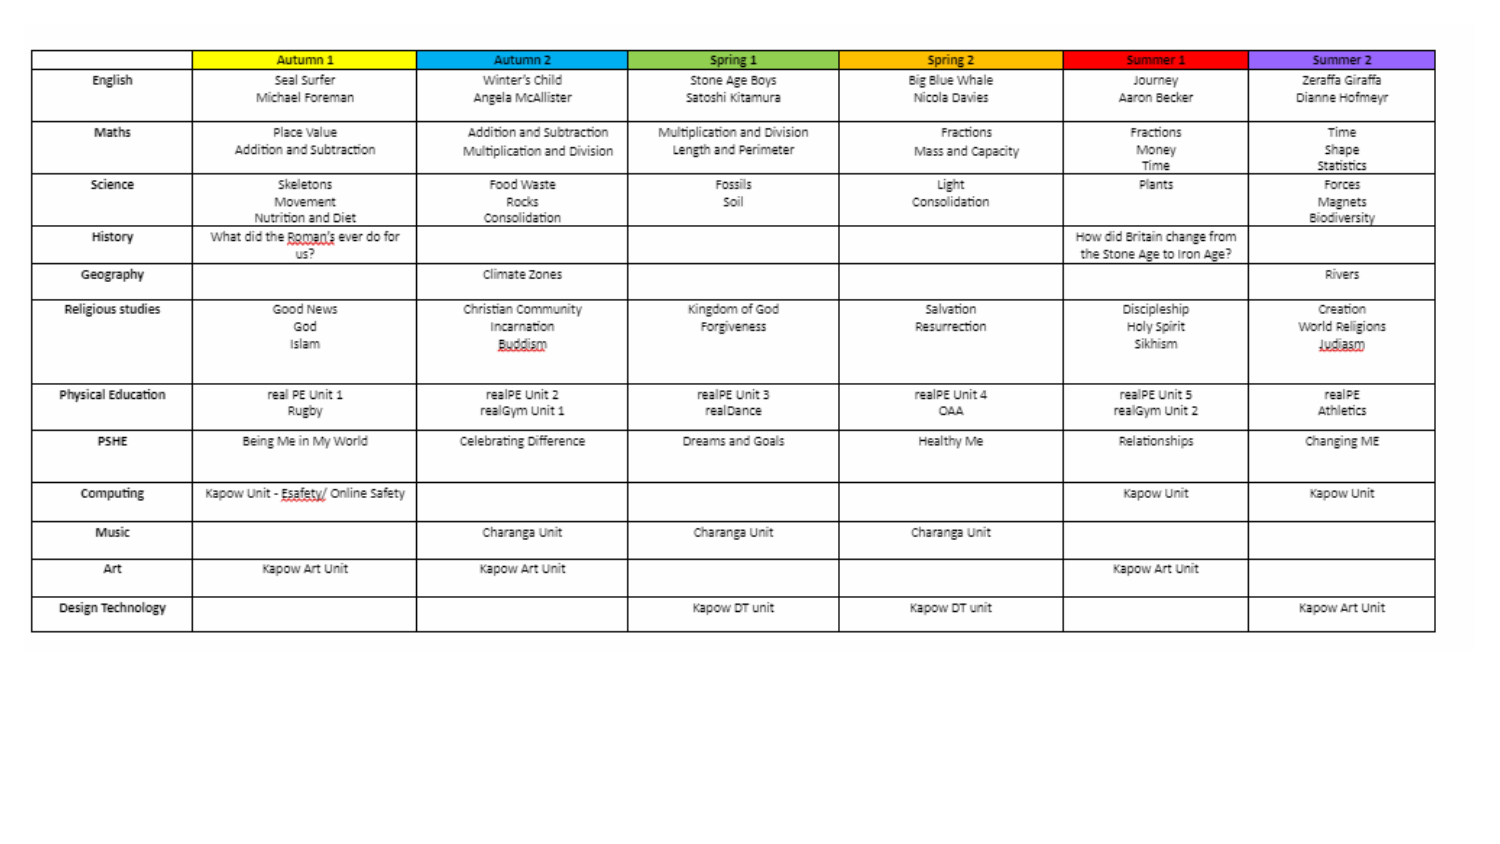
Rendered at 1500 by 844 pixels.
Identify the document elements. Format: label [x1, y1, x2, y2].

picture [24, 24, 1476, 653]
